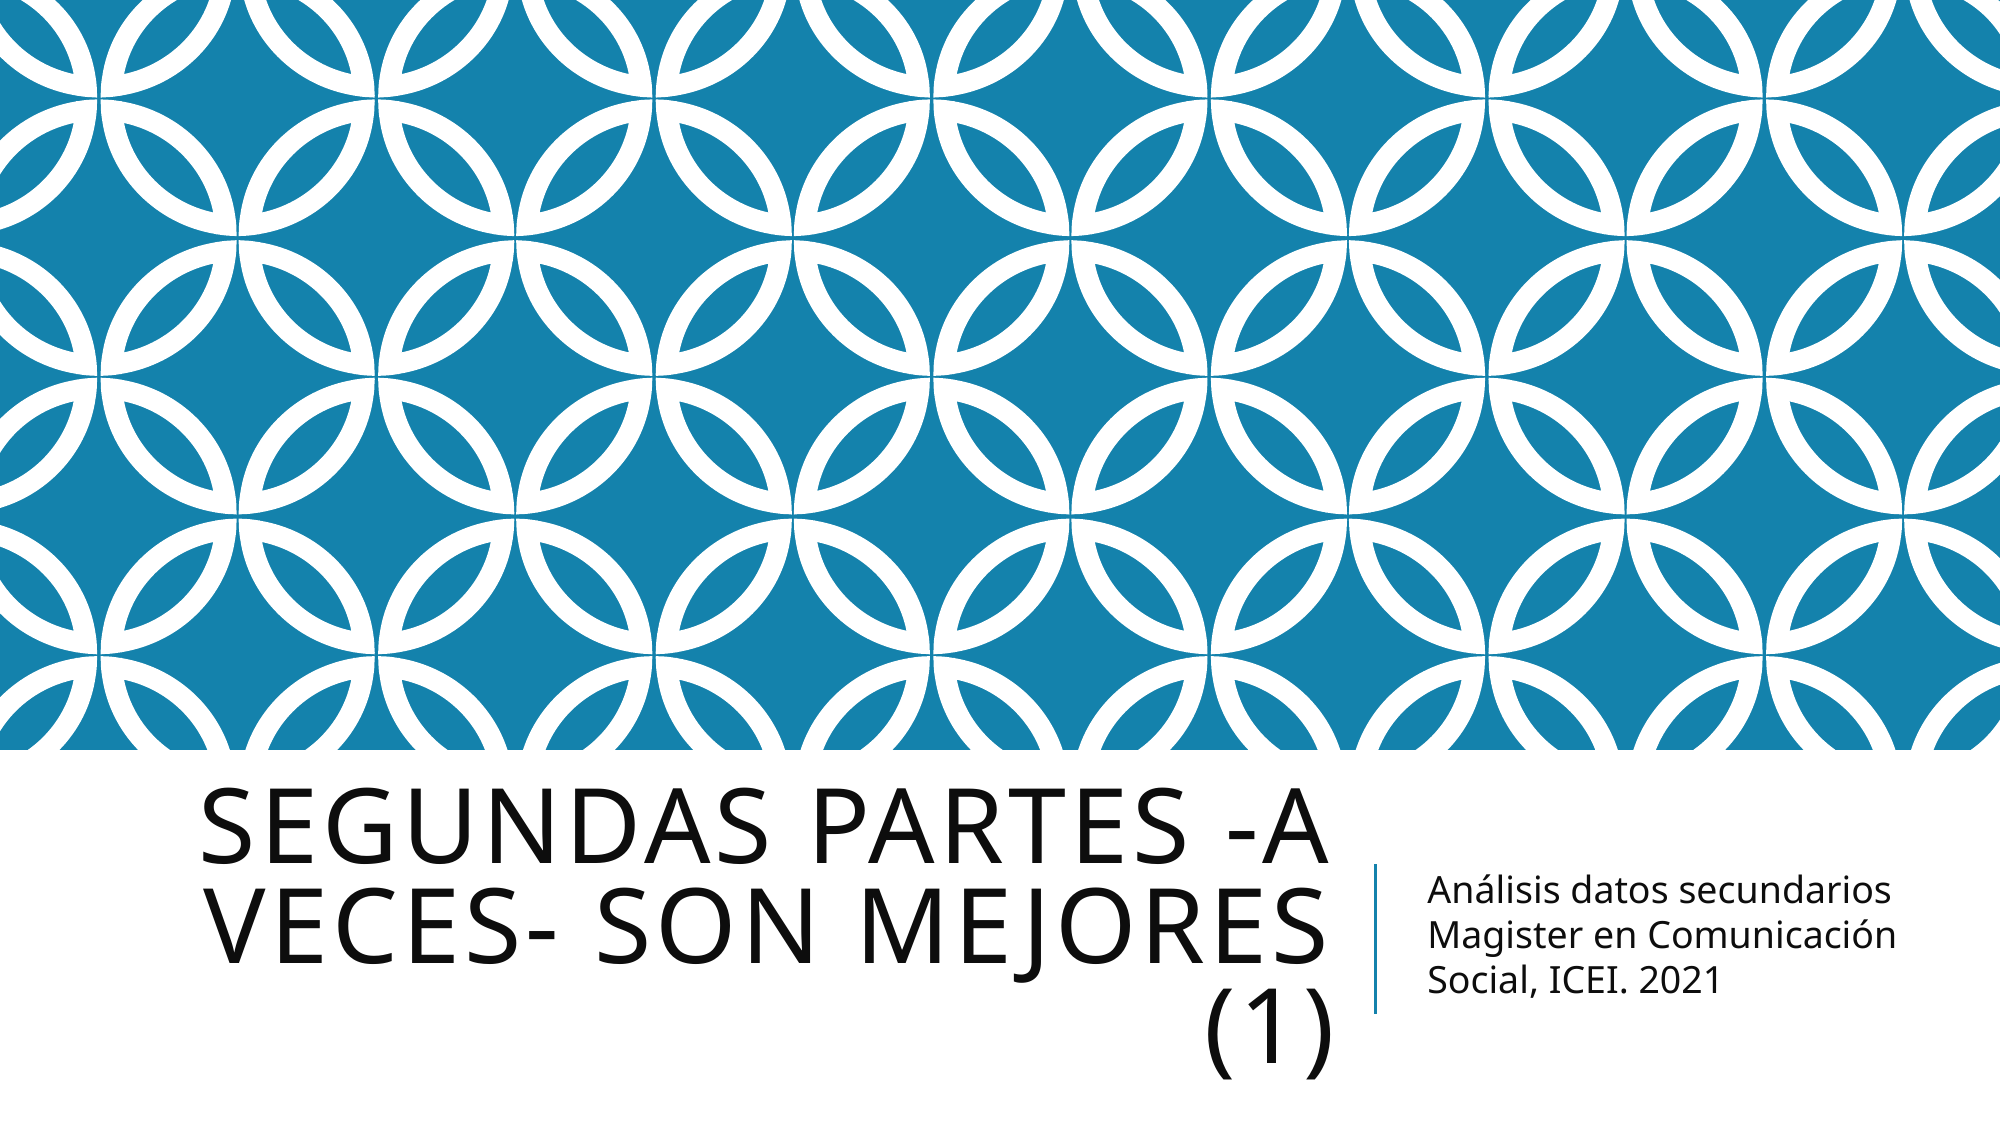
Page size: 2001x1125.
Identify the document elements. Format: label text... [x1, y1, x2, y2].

title Segundas partes -a veces- son mejores (1) [75, 813, 1350, 1054]
subtitle Análisis datos secundarios Magister en Comunicación Social, ICEI. 2021 [1412, 813, 1938, 1054]
